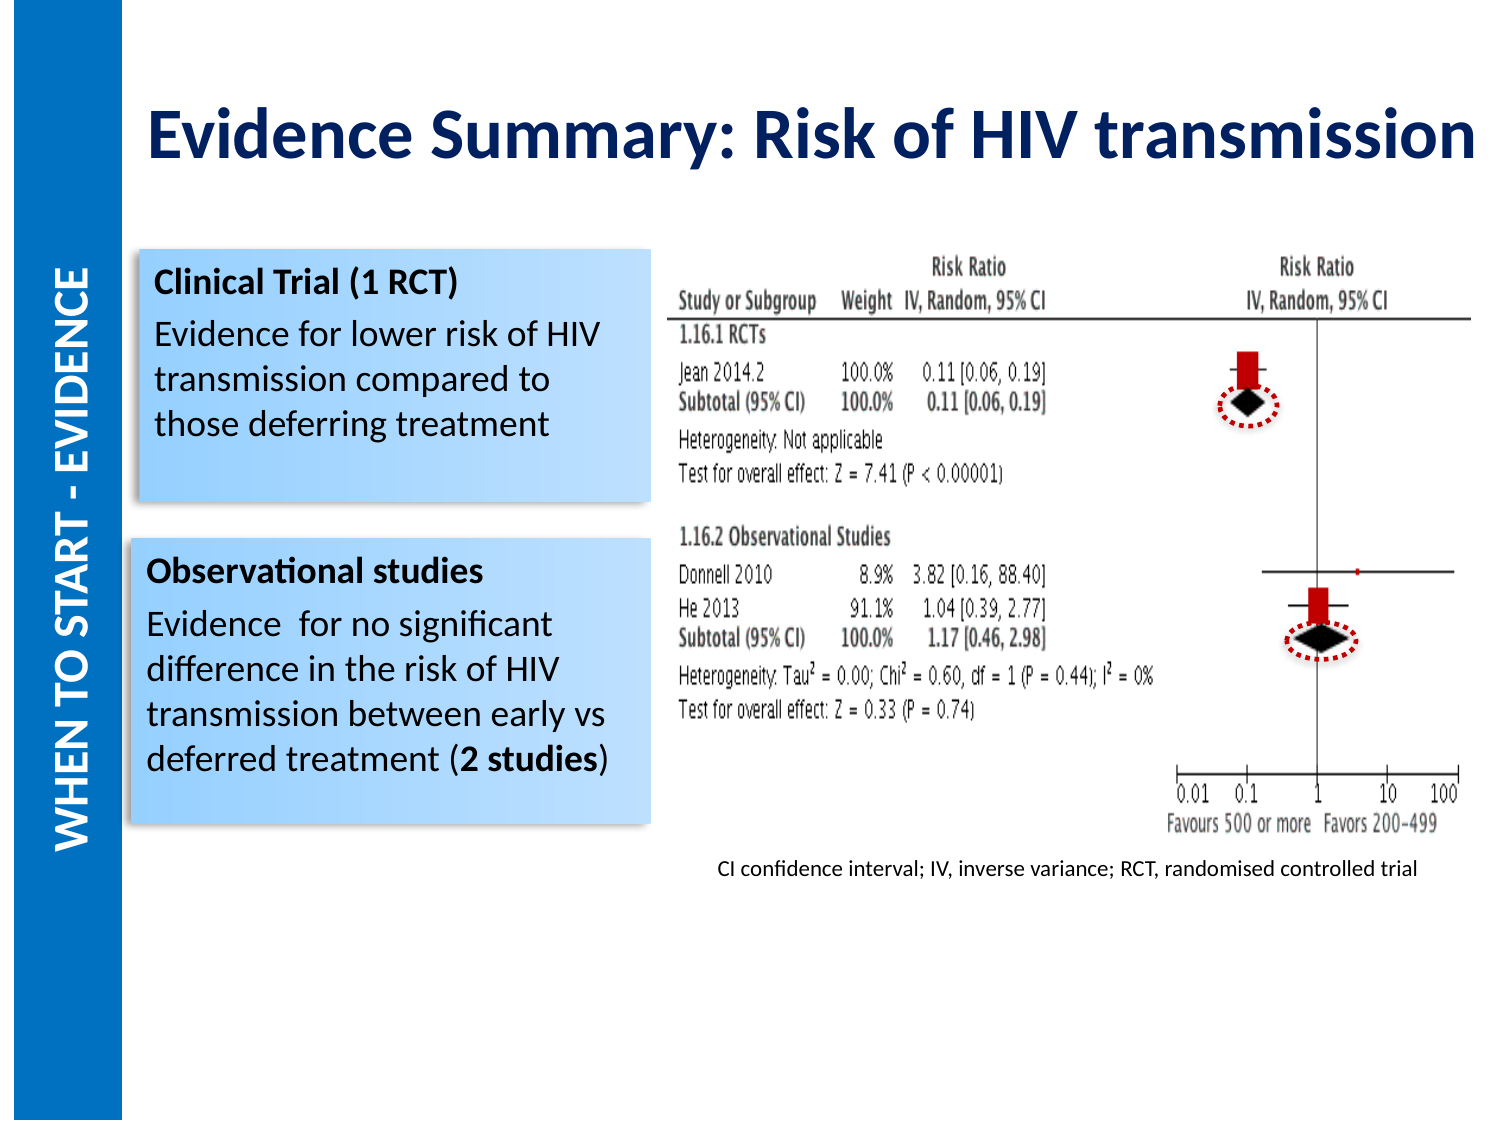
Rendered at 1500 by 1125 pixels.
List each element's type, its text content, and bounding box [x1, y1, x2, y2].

text_box Observational studies Evidence for no significant difference in the risk of HIV transmission between early vs deferred treatment (2 studies) [131, 538, 651, 824]
text_box WHEN TO START - EVIDENCE [10, 0, 126, 1124]
picture [666, 251, 1471, 858]
text_box CI confidence interval; IV, inverse variance; RCT, randomised controlled trial [702, 866, 1453, 889]
text_box Clinical Trial (1 RCT) Evidence for lower risk of HIV transmission compared to those deferring treatment [139, 249, 651, 502]
title Evidence Summary: Risk of HIV transmission [131, 35, 1496, 224]
